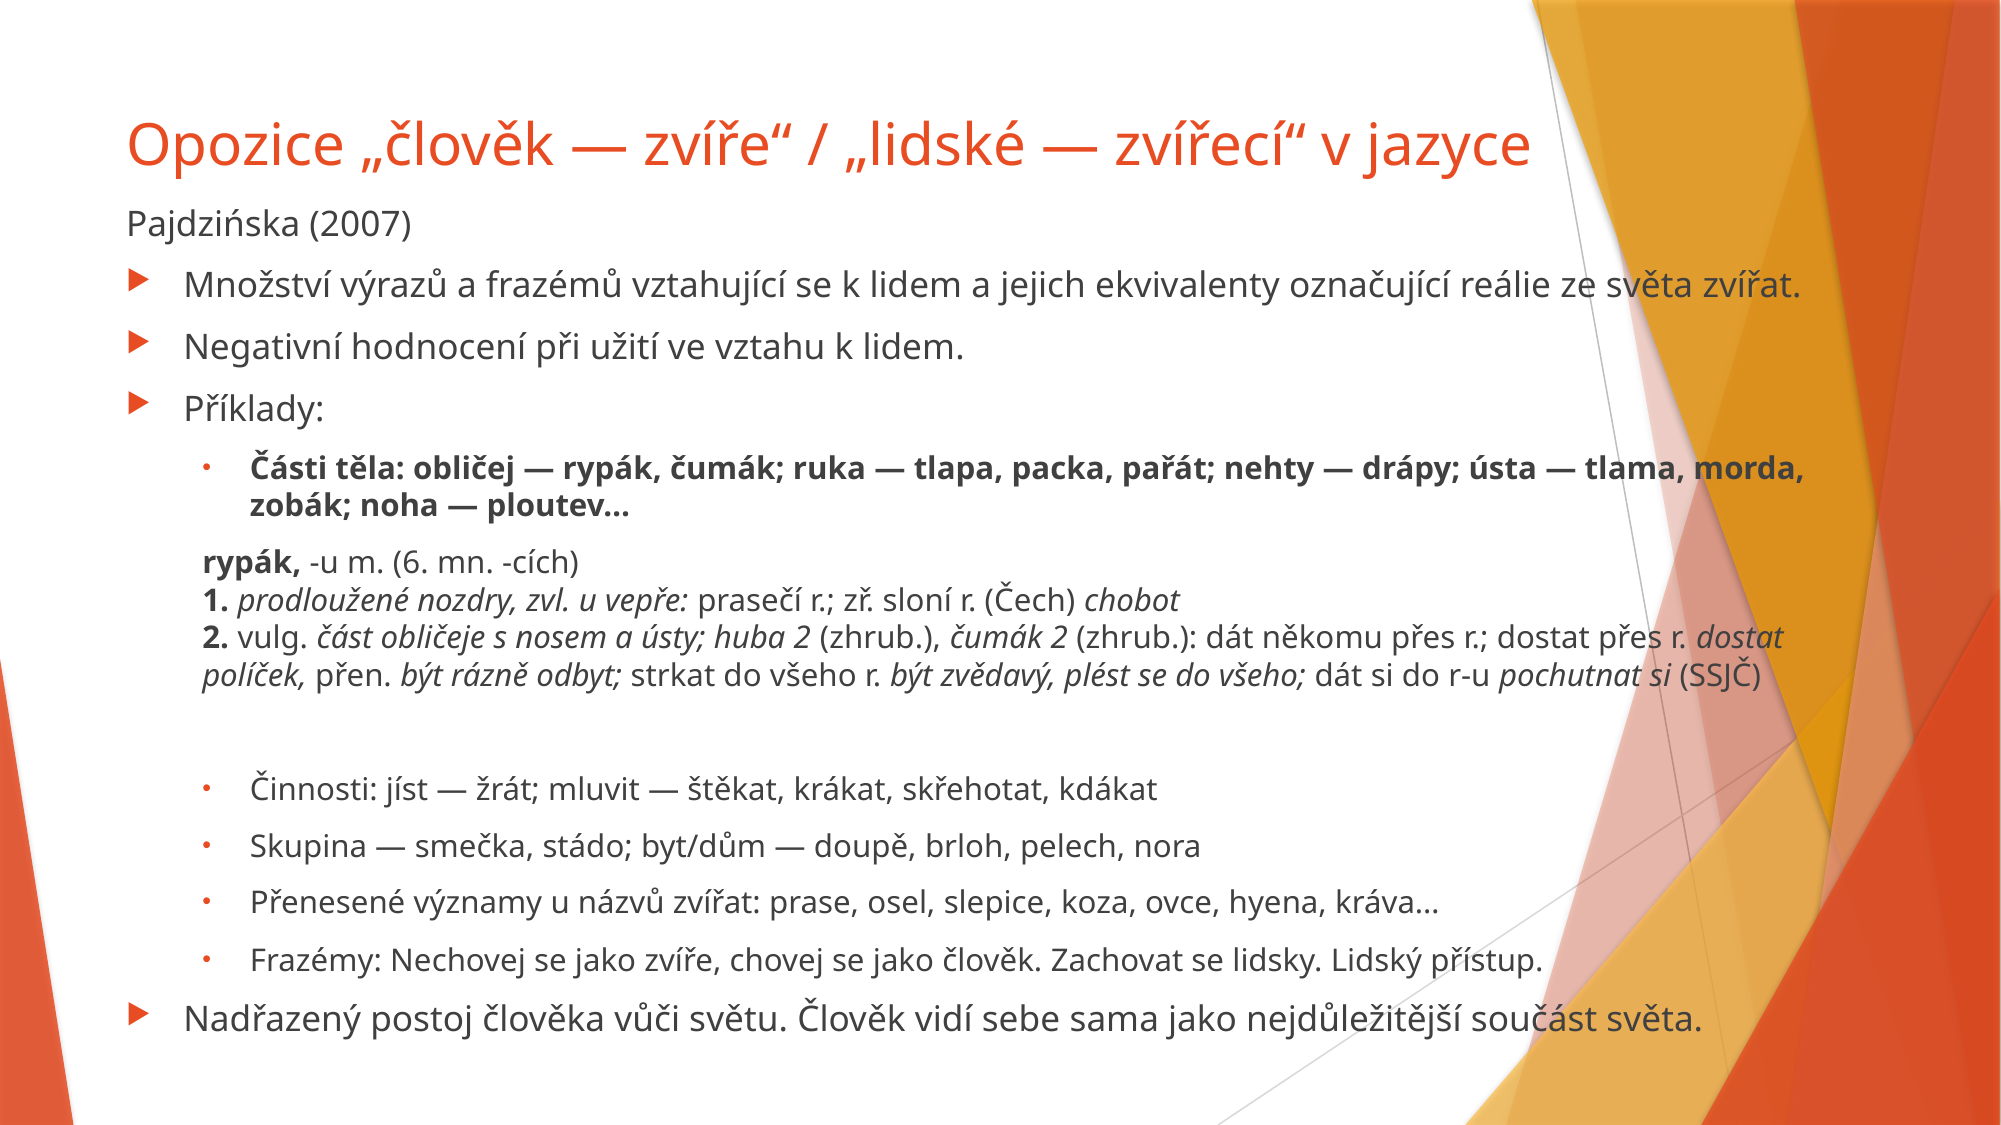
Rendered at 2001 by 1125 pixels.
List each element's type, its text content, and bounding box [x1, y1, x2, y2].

title Opozice „člověk — zvíře“ / „lidské — zvířecí“ v jazyce [111, 99, 1720, 193]
list Pajdzińska (2007) Množství výrazů a frazémů vztahující se k lidem a jejich ekvivalenty označující reálie ze světa zvířat. Negativní hodnocení při užití ve vztahu k lidem. Příklady: Části těla: obličej — rypák, čumák; ruka — tlapa, packa, pařát; nehty — drápy; ústa — tlama, morda, zobák; noha — ploutev… rypák, -u m. (6. mn. -cích) 1. prodloužené nozdry, zvl. u vepře: prasečí r.; zř. sloní r. (Čech) chobot 2. vulg. část obličeje s nosem a ústy; huba 2 (zhrub.), čumák 2 (zhrub.): dát někomu přes r.; dostat přes r. dostat políček, přen. být rázně odbyt; strkat do všeho r. být zvědavý, plést se do všeho; dát si do r-u pochutnat si (SSJČ) Činnosti: jíst — žrát; mluvit — štěkat, krákat, skřehotat, kdákat Skupina — smečka, stádo; byt/dům — doupě, brloh, pelech, nora Přenesené významy u názvů zvířat: prase, osel, slepice, koza, ovce, hyena, kráva… Frazémy: Nechovej se jako zvíře, chovej se jako člověk. Zachovat se lidsky. Lidský přístup. Nadřazený postoj člověka vůči světu. Člověk vidí sebe sama jako nejdůležitější součást světa. [111, 193, 1829, 1085]
